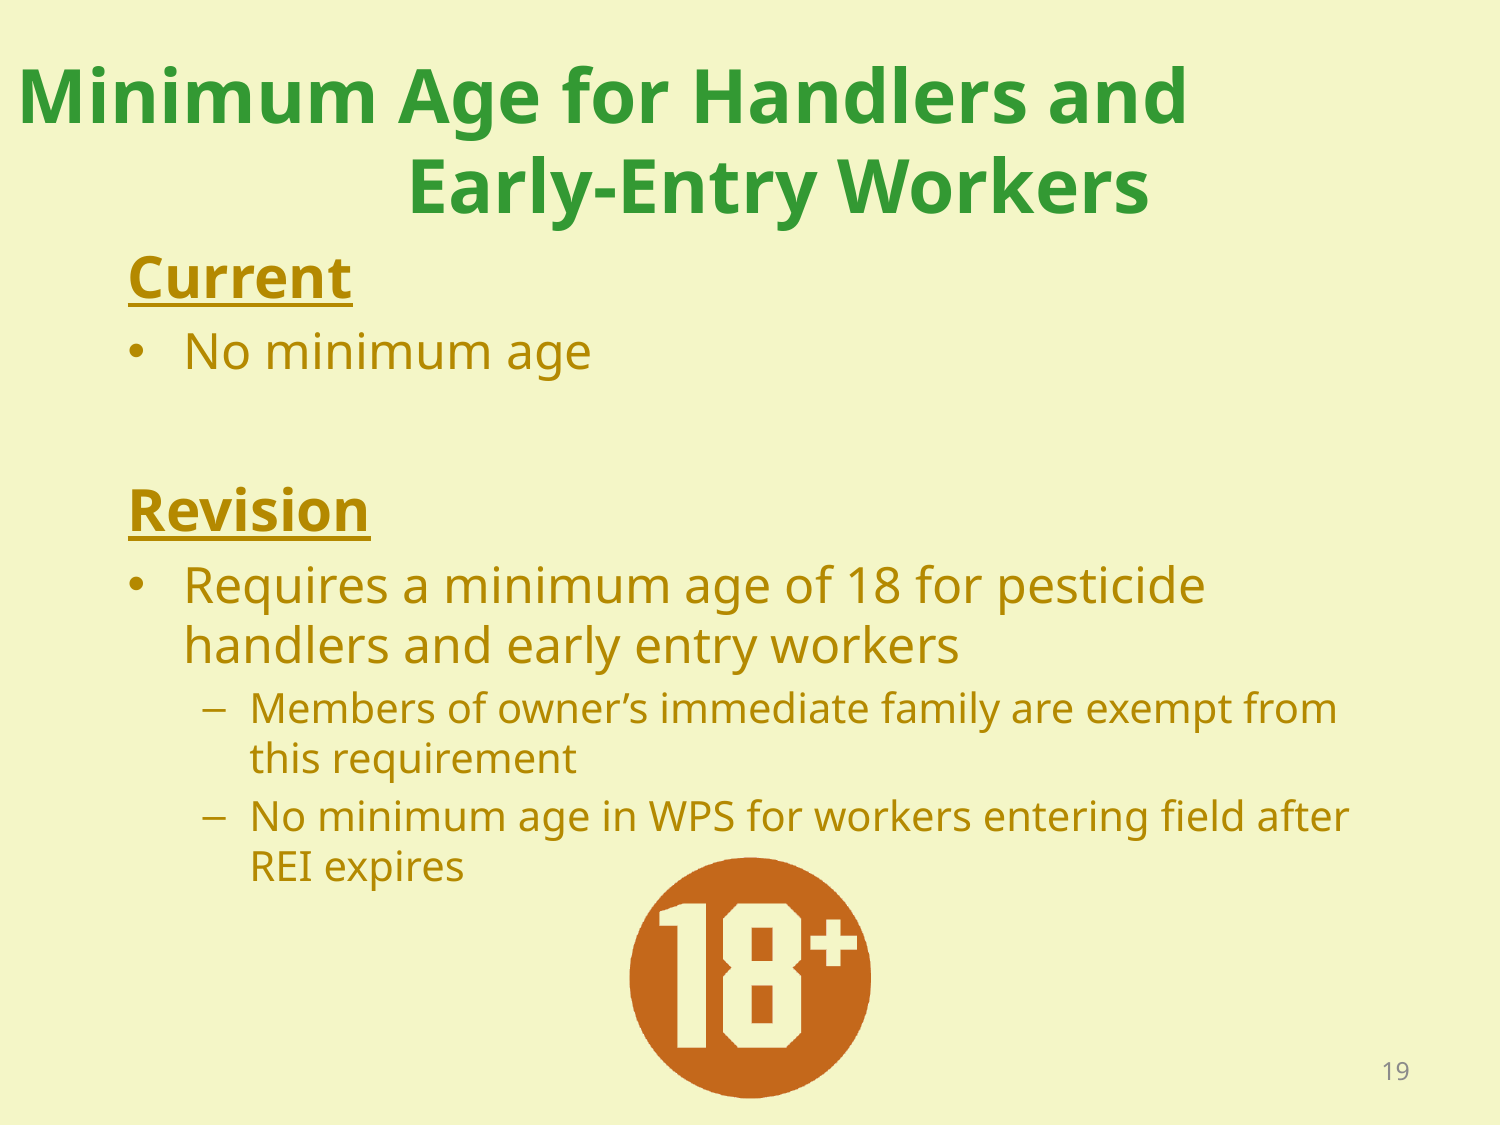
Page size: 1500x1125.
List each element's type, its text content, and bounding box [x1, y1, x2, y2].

title Minimum Age for Handlers and Early-Entry Workers [0, 45, 1500, 233]
slide_number 19 [1074, 1042, 1425, 1103]
list Current No minimum age Revision Requires a minimum age of 18 for pesticide handlers and early entry workers Members of owner’s immediate family are exempt from this requirement No minimum age in WPS for workers entering field after REI expires [112, 232, 1388, 1088]
picture [623, 850, 877, 1104]
